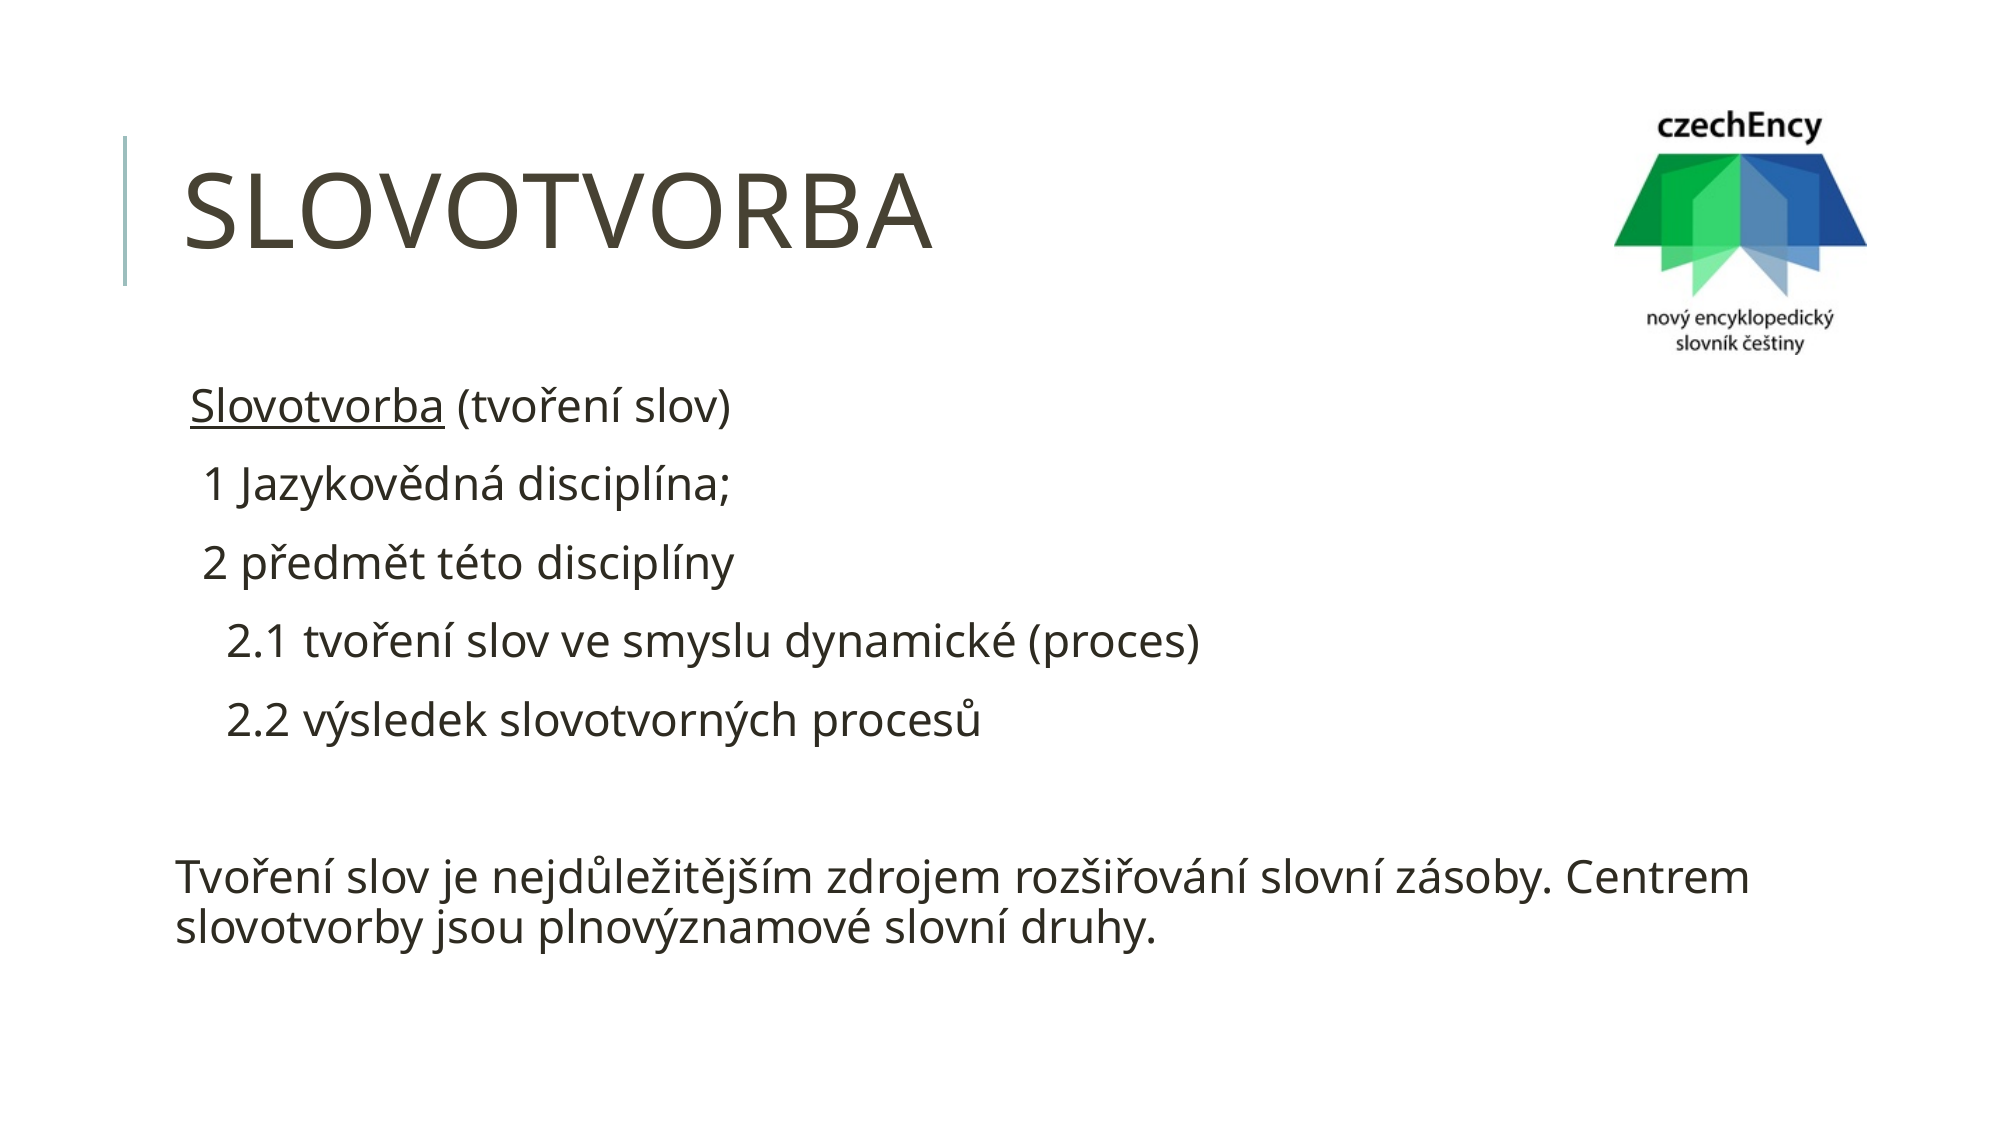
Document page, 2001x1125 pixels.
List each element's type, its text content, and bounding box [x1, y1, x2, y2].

picture [1614, 109, 1868, 356]
list Slovotvorba (tvoření slov) 1 Jazykovědná disciplína; 2 předmět této disciplíny 2.1 tvoření slov ve smyslu dynamické (proces) 2.2 výsledek slovotvorných procesů Tvoření slov je nejdůležitějším zdrojem rozšiřování slovní zásoby. Centrem slovotvorby jsou plnovýznamové slovní druhy. [168, 375, 1763, 1035]
title slovotvorba [168, 96, 1763, 342]
